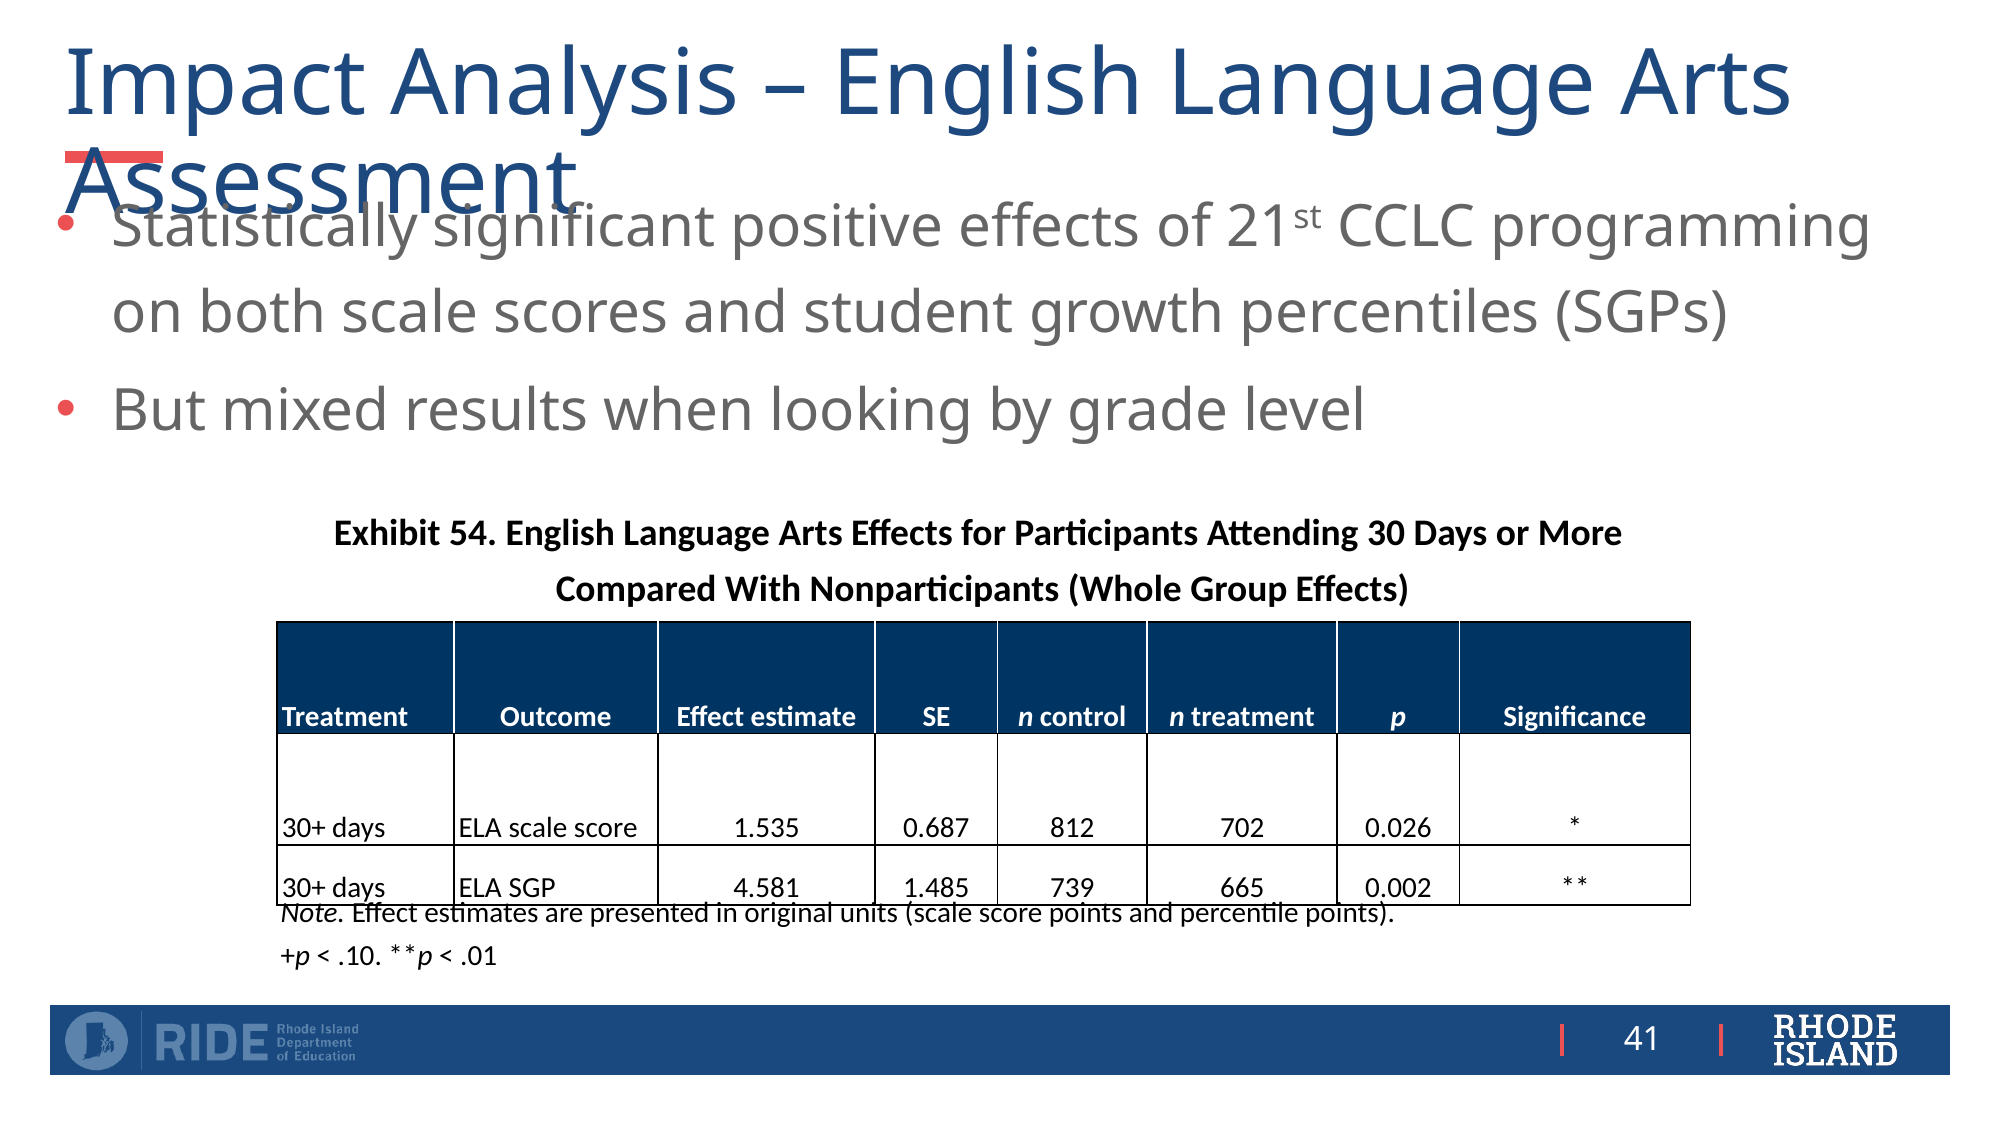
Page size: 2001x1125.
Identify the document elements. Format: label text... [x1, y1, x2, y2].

table_cell ELA scale score [455, 734, 657, 844]
table_cell 30+ days [278, 734, 453, 844]
picture [1774, 1014, 1897, 1066]
table_header Outcome [455, 623, 657, 733]
table_cell 30+ days [278, 846, 453, 904]
table_cell 702 [1148, 734, 1336, 844]
table_cell * [1460, 734, 1690, 844]
table_cell 812 [998, 734, 1146, 844]
table_cell 0.026 [1338, 734, 1459, 844]
picture [64, 1010, 360, 1071]
table_header SE [876, 623, 997, 733]
table_cell ELA SGP [455, 846, 657, 904]
table_header p [1338, 623, 1459, 733]
table_header n control [998, 623, 1146, 733]
table_header Effect estimate [659, 623, 874, 733]
table_cell 1.485 [876, 846, 997, 904]
table_cell 0.687 [876, 734, 997, 844]
table_cell 665 [1148, 846, 1336, 904]
table_header Treatment [278, 623, 453, 733]
table_cell 1.535 [659, 734, 874, 844]
table_cell 0.002 [1338, 846, 1459, 904]
slide_number 41 [1594, 1012, 1691, 1068]
table_cell 4.581 [659, 846, 874, 904]
table_cell 739 [998, 846, 1146, 904]
title Impact Analysis – English Language Arts Assessment [50, 28, 1950, 144]
table_cell ** [1460, 846, 1690, 904]
table_header n treatment [1148, 623, 1336, 733]
list Statistically significant positive effects of 21st CCLC programming on both scale scores and student growth percentiles (SGPs) But mixed results when looking by grade level Exhibit 54. English Language Arts Effects for Participants Attending 30 Days or More Compared With Nonparticipants (Whole Group Effects) Note. Effect estimates are presented in original units (scale score points and percentile points). +p < .10. **p < .01 [3, 164, 1926, 1011]
table_header Significance [1460, 623, 1690, 733]
